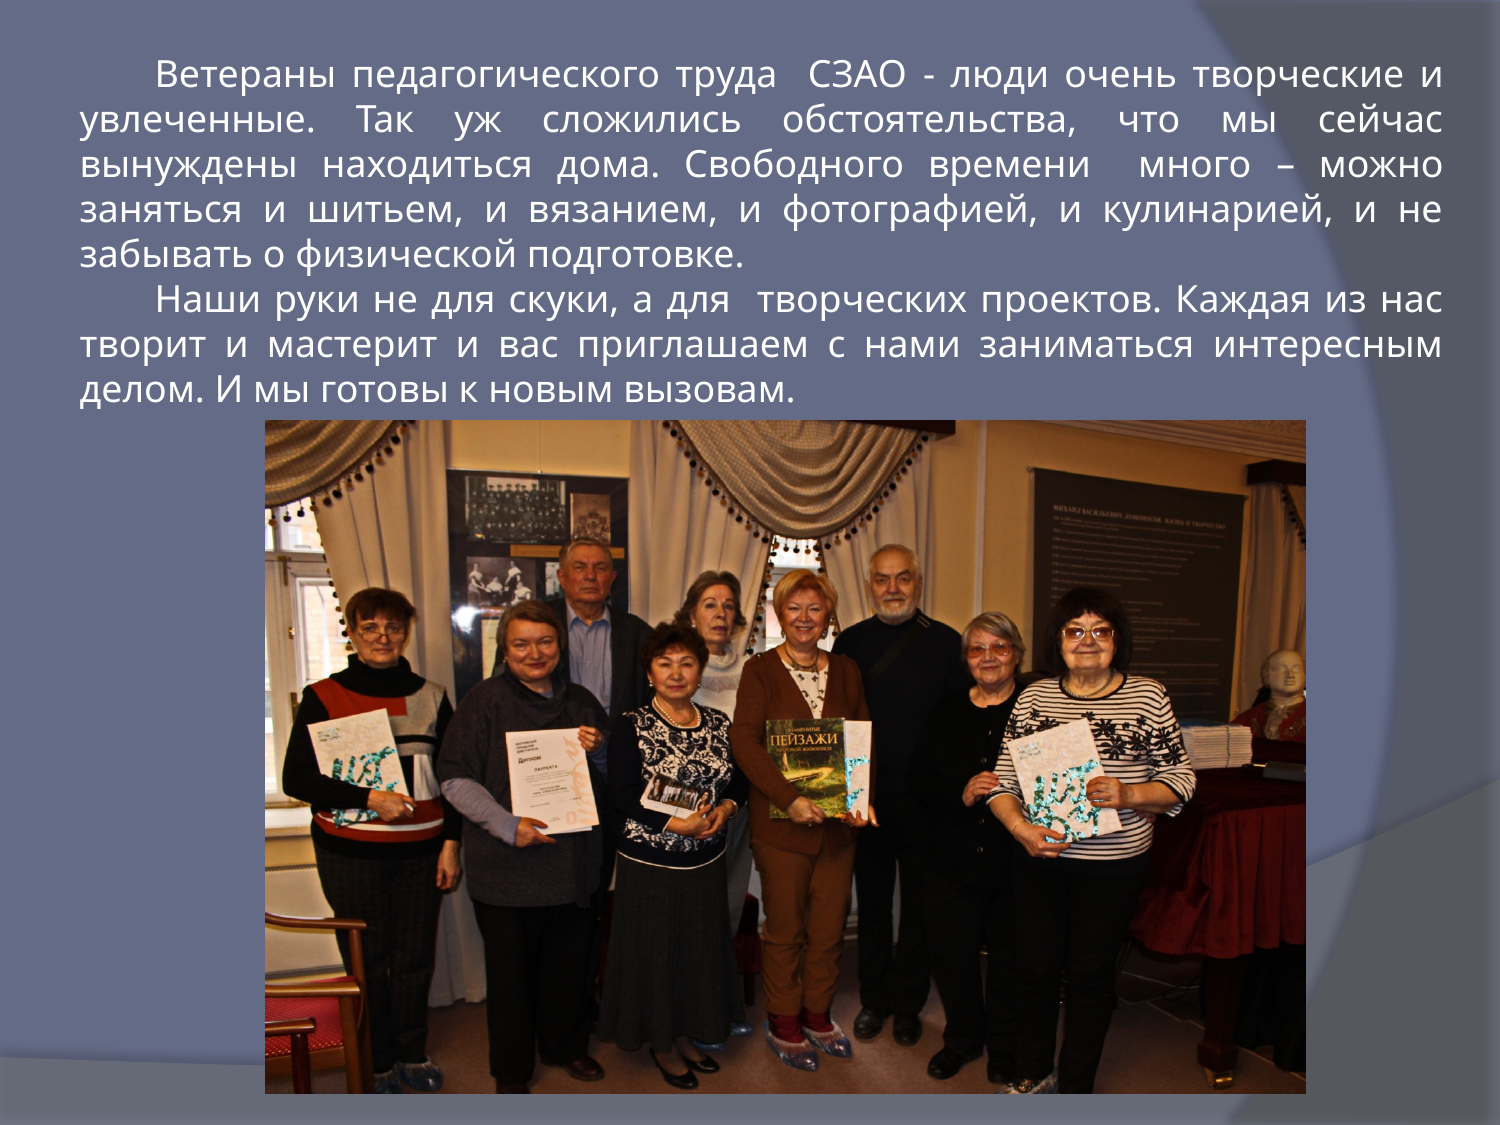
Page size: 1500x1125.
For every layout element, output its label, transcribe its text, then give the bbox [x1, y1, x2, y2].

picture [265, 420, 1306, 1095]
text_box Ветераны педагогического труда СЗАО - люди очень творческие и увлеченные. Так уж сложились обстоятельства, что мы сейчас вынуждены находиться дома. Свободного времени много – можно заняться и шитьем, и вязанием, и фотографией, и кулинарией, и не забывать о физической подготовке. Наши руки не для скуки, а для творческих проектов. Каждая из нас творит и мастерит и вас приглашаем с нами заниматься интересным делом. И мы готовы к новым вызовам. [64, 42, 1459, 418]
